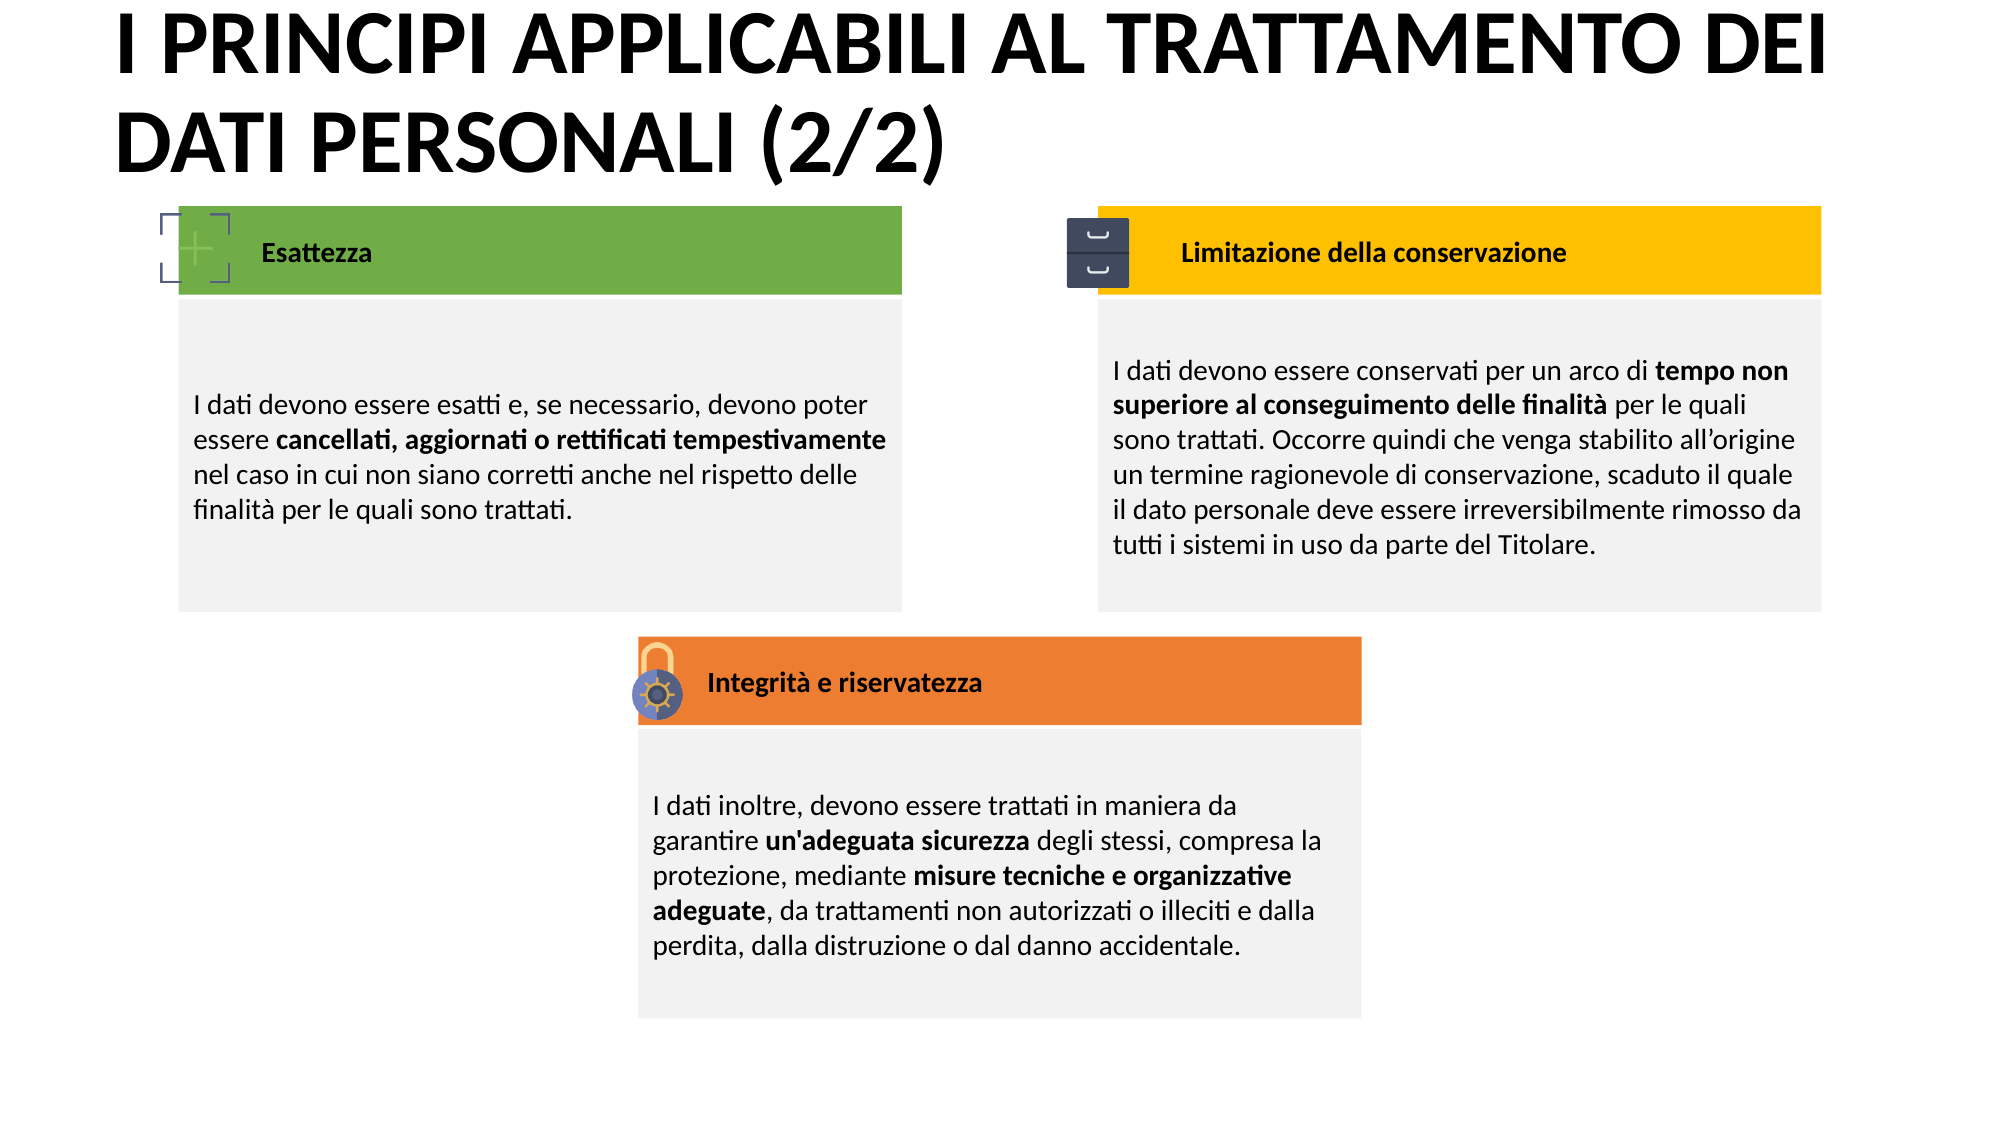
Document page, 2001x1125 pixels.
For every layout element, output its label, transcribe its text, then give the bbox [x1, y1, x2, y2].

text_box I dati devono essere conservati per un arco di tempo non superiore al conseguimento delle finalità per le quali sono trattati. Occorre quindi che venga stabilito all’origine un termine ragionevole di conservazione, scaduto il quale il dato personale deve essere irreversibilmente rimosso da tutti i sistemi in uso da parte del Titolare. [1098, 299, 1822, 612]
picture [160, 213, 230, 283]
picture [1063, 218, 1133, 288]
text_box I dati inoltre, devono essere trattati in maniera da garantire un'adeguata sicurezza degli stessi, compresa la protezione, mediante misure tecniche e organizzative adeguate, da trattamenti non autorizzati o illeciti e dalla perdita, dalla distruzione o dal danno accidentale. [637, 728, 1362, 1019]
text_box I dati devono essere esatti e, se necessario, devono poter essere cancellati, aggiornati o rettificati tempestivamente nel caso in cui non siano corretti anche nel rispetto delle finalità per le quali sono trattati. [178, 299, 902, 612]
text_box Esattezza [178, 206, 902, 295]
text_box Integrità e riservatezza [638, 636, 1362, 726]
title I PRINCIPI APPLICABILI AL TRATTAMENTO DEI DATI PERSONALI (2/2) [99, 0, 1876, 188]
text_box Limitazione della conservazione [1098, 206, 1822, 295]
picture [618, 642, 696, 720]
